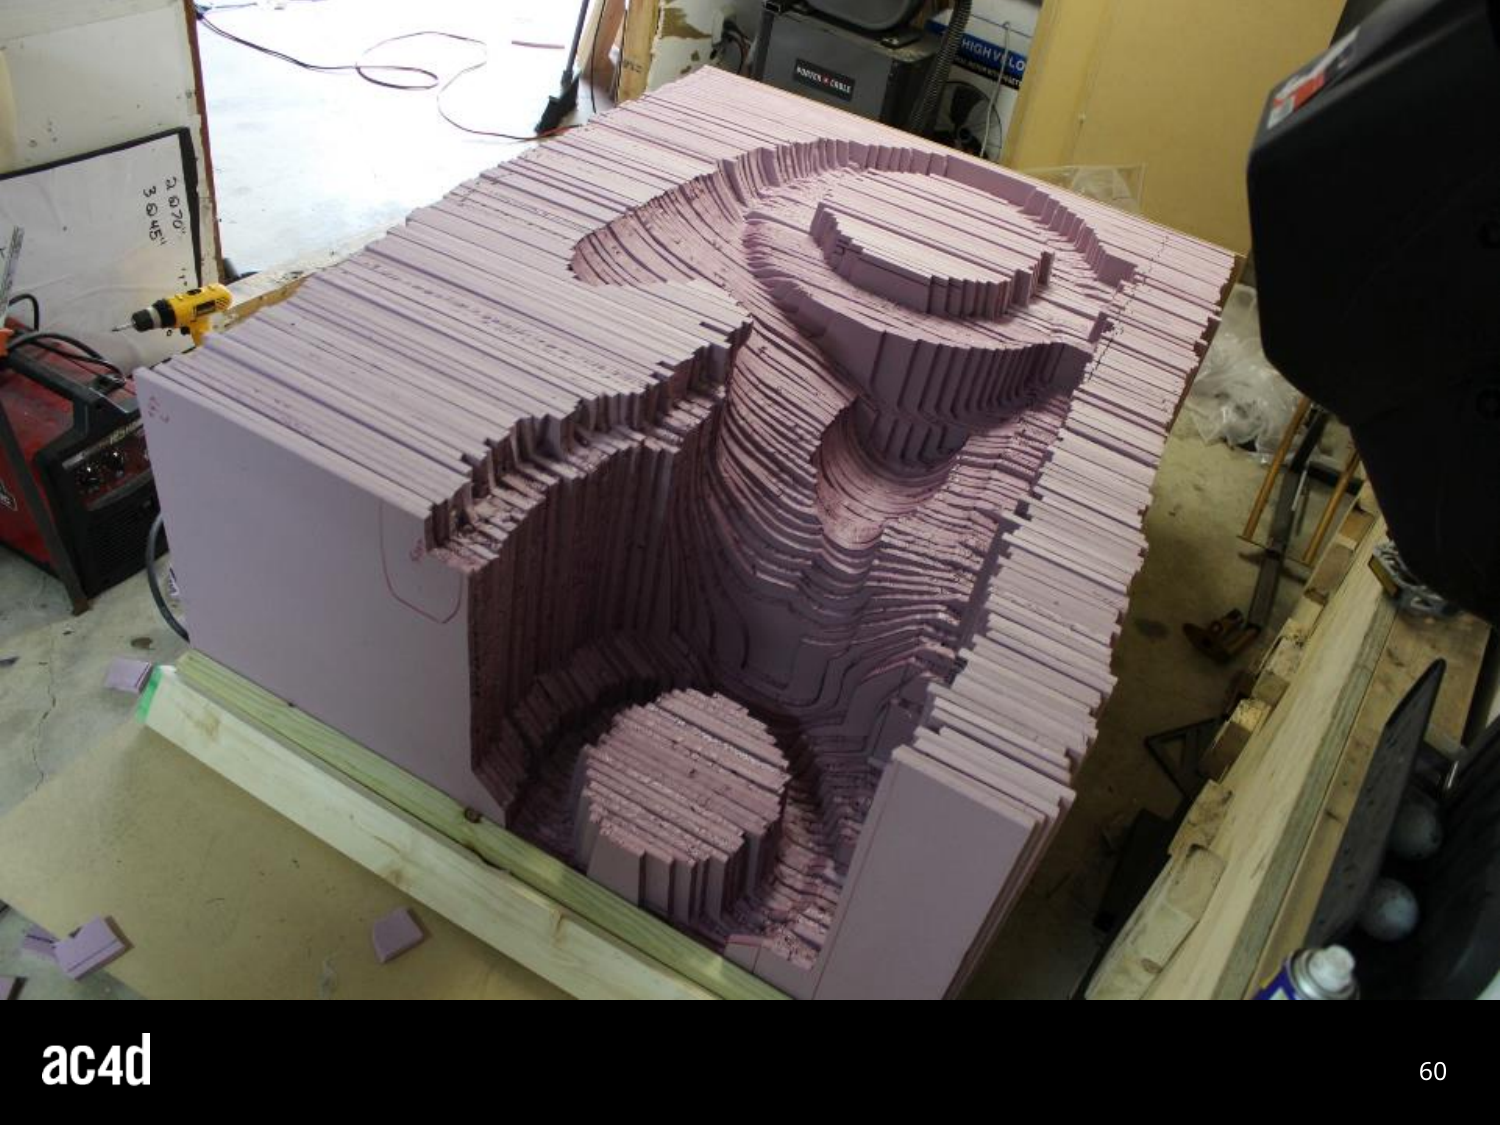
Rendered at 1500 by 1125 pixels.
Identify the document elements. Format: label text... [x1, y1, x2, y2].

slide_number 60 [1112, 1042, 1463, 1103]
picture [42, 1033, 150, 1088]
picture [0, 0, 1500, 1001]
